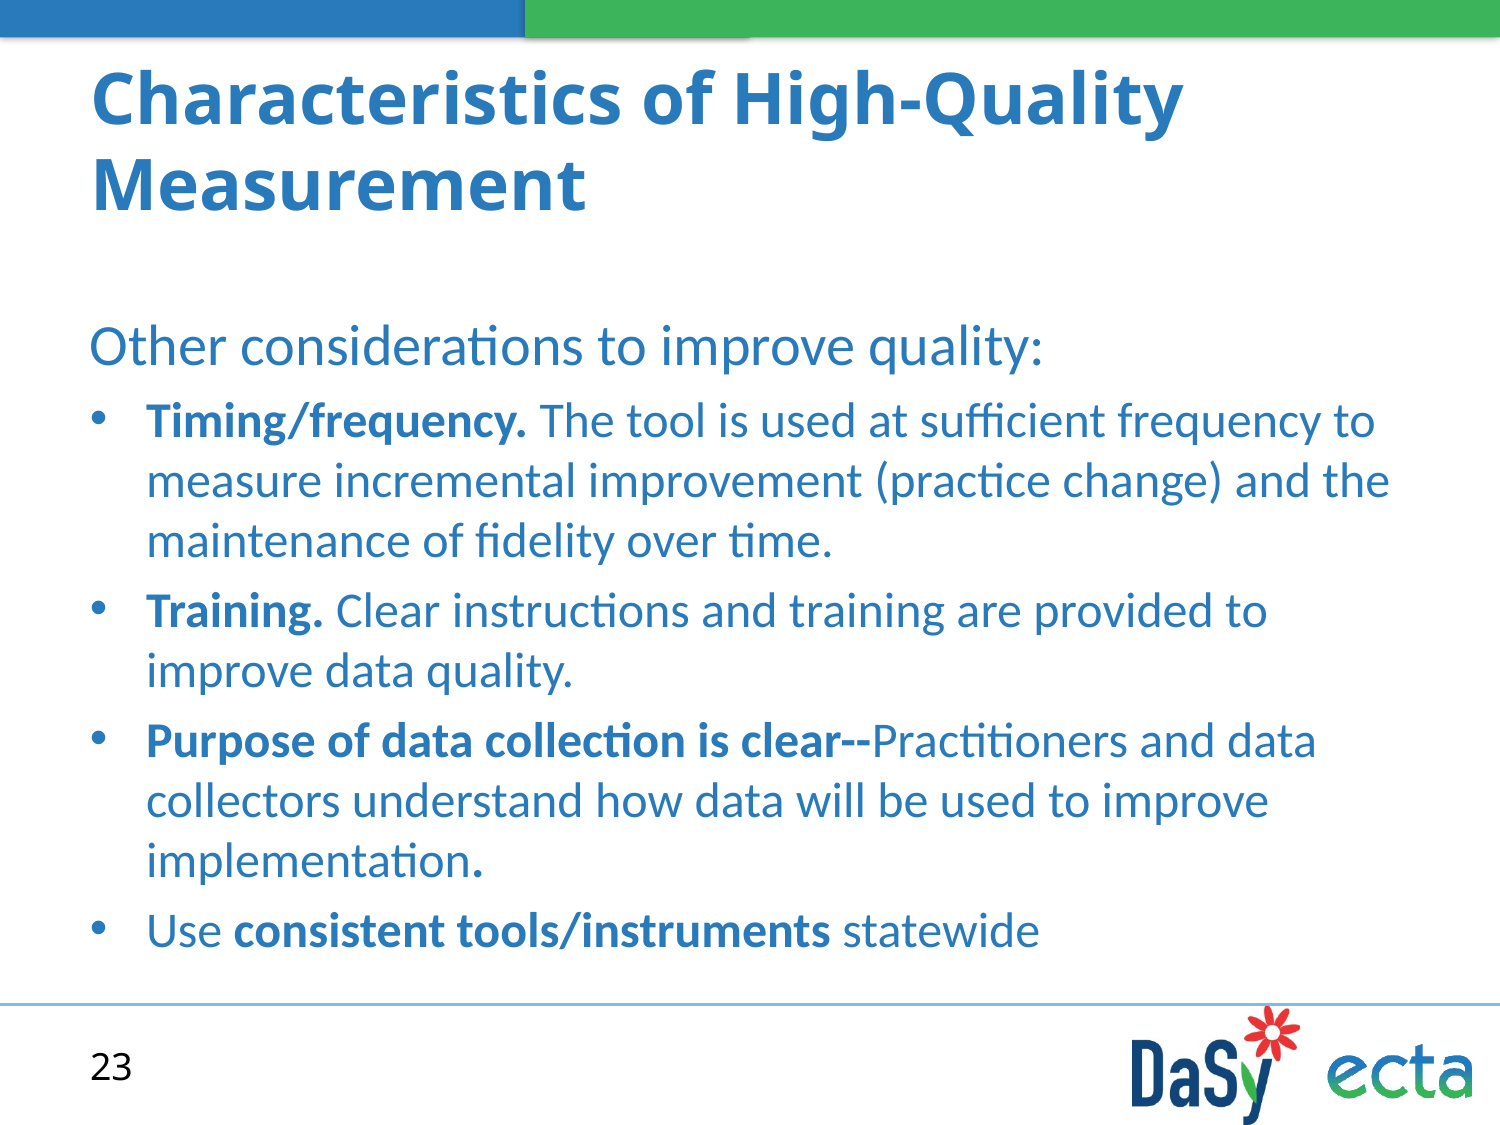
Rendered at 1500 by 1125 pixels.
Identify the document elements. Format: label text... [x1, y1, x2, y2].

list Other considerations to improve quality: Timing/frequency. The tool is used at sufficient frequency to measure incremental improvement (practice change) and the maintenance of fidelity over time. Training. Clear instructions and training are provided to improve data quality. Purpose of data collection is clear--Practitioners and data collectors understand how data will be used to improve implementation. Use consistent tools/instruments statewide [75, 299, 1425, 963]
picture [1132, 1006, 1300, 1125]
title Characteristics of High-Quality Measurement [74, 44, 1426, 234]
slide_number 23 [75, 1038, 425, 1098]
picture [1312, 1037, 1487, 1105]
